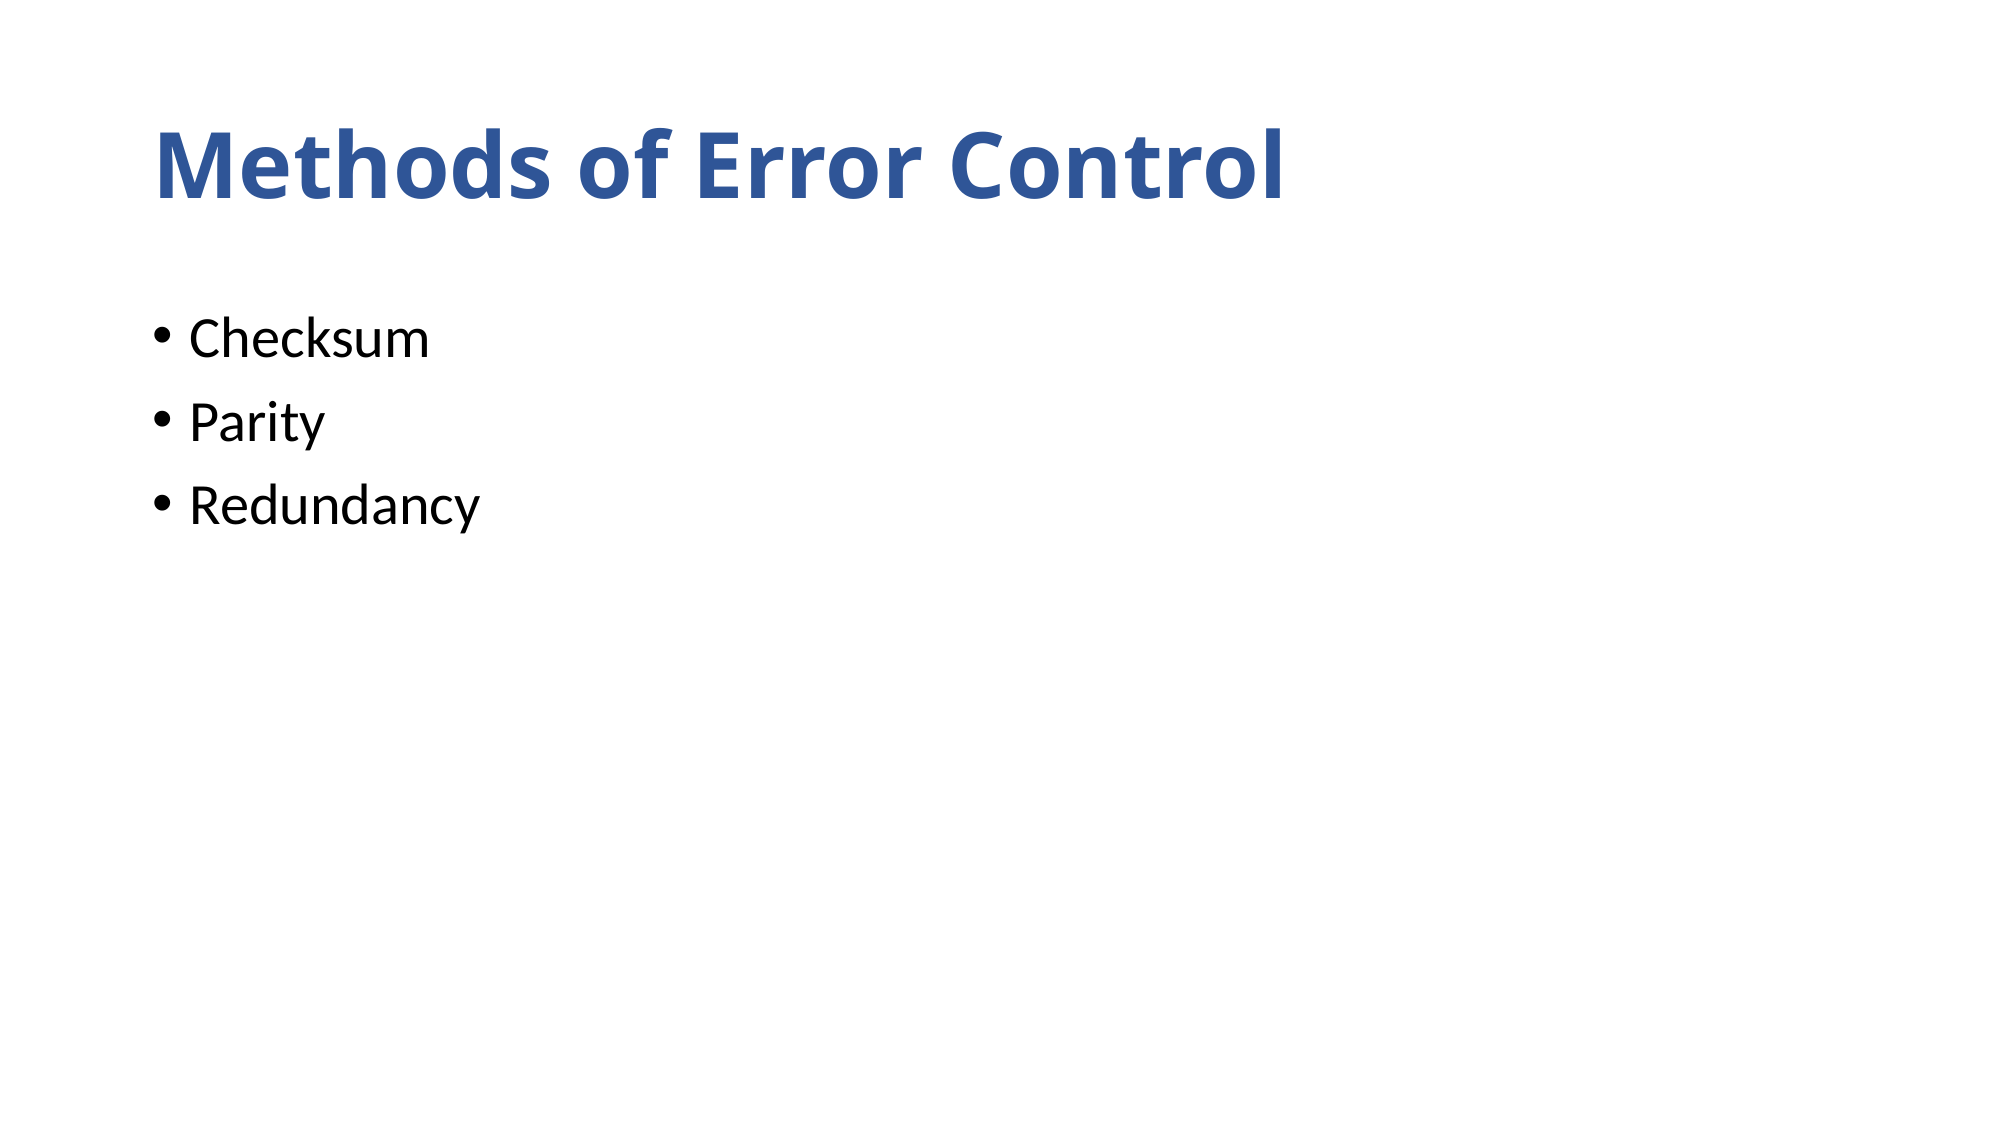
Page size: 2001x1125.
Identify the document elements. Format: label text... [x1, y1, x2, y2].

list Checksum Parity Redundancy [137, 299, 1863, 1014]
title Methods of Error Control [137, 59, 1863, 278]
